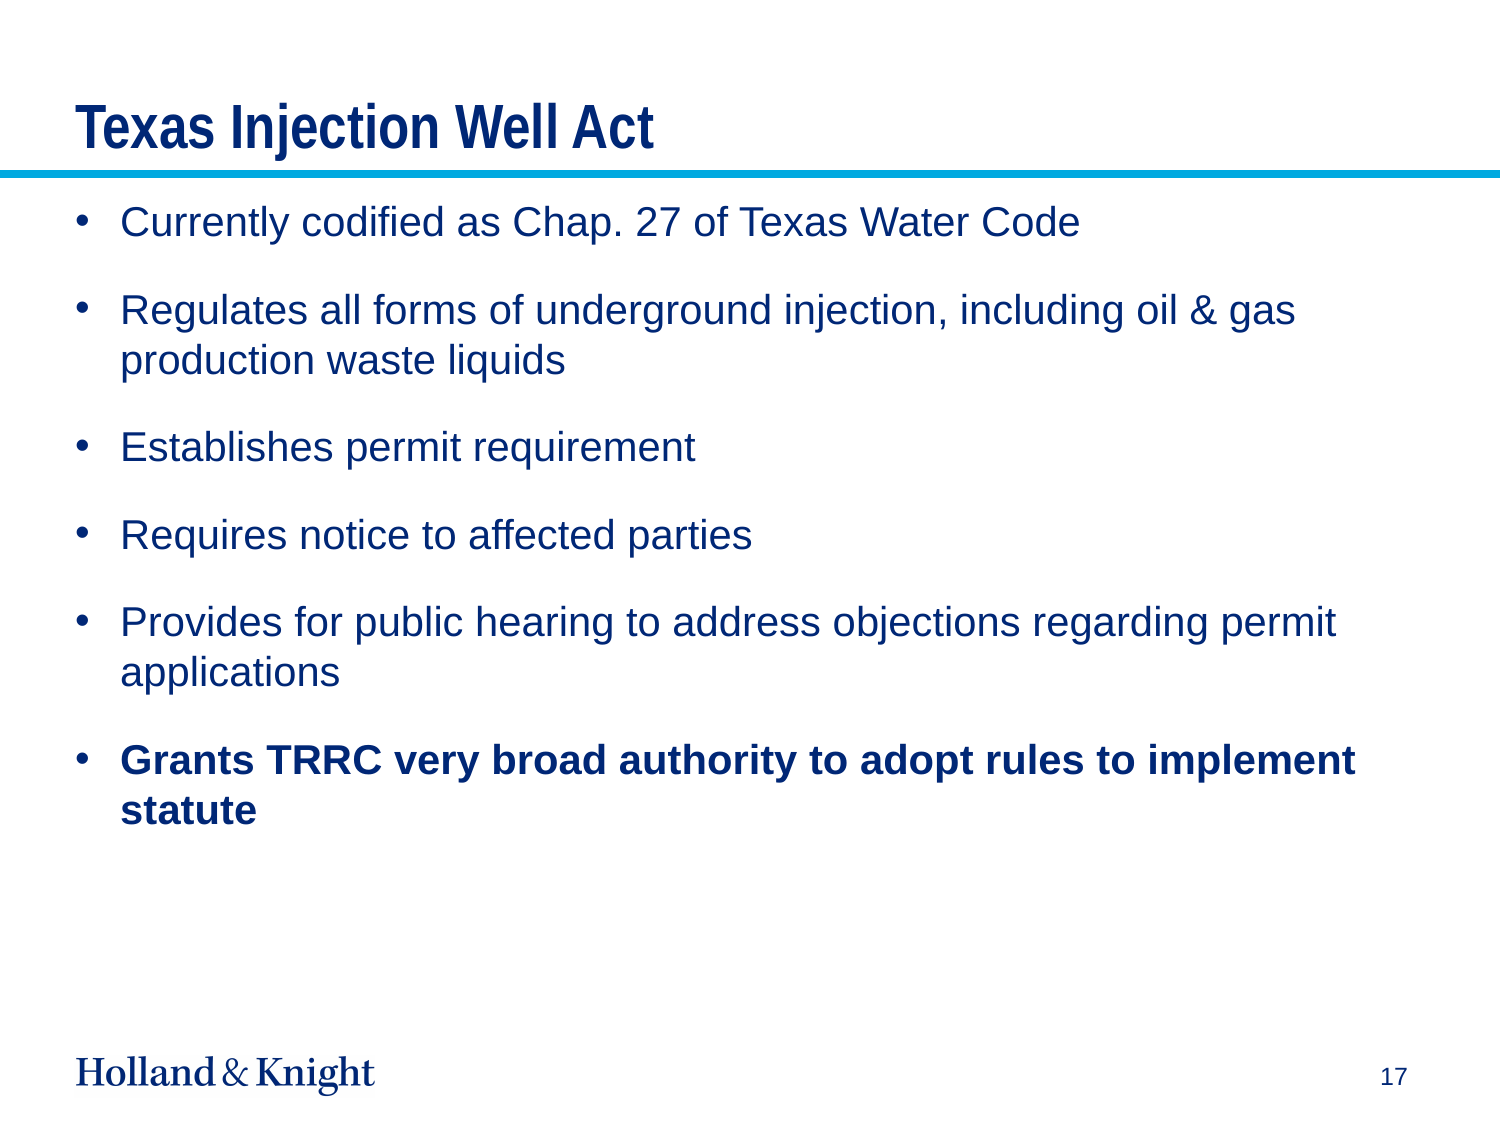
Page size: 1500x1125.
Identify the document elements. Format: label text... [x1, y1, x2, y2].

list Currently codified as Chap. 27 of Texas Water Code Regulates all forms of underground injection, including oil & gas production waste liquids Establishes permit requirement Requires notice to affected parties Provides for public hearing to address objections regarding permit applications Grants TRRC very broad authority to adopt rules to implement statute [75, 195, 1422, 1024]
slide_number 17 [1266, 1057, 1424, 1098]
title Texas Injection Well Act [75, 20, 1425, 169]
picture [74, 1055, 375, 1098]
